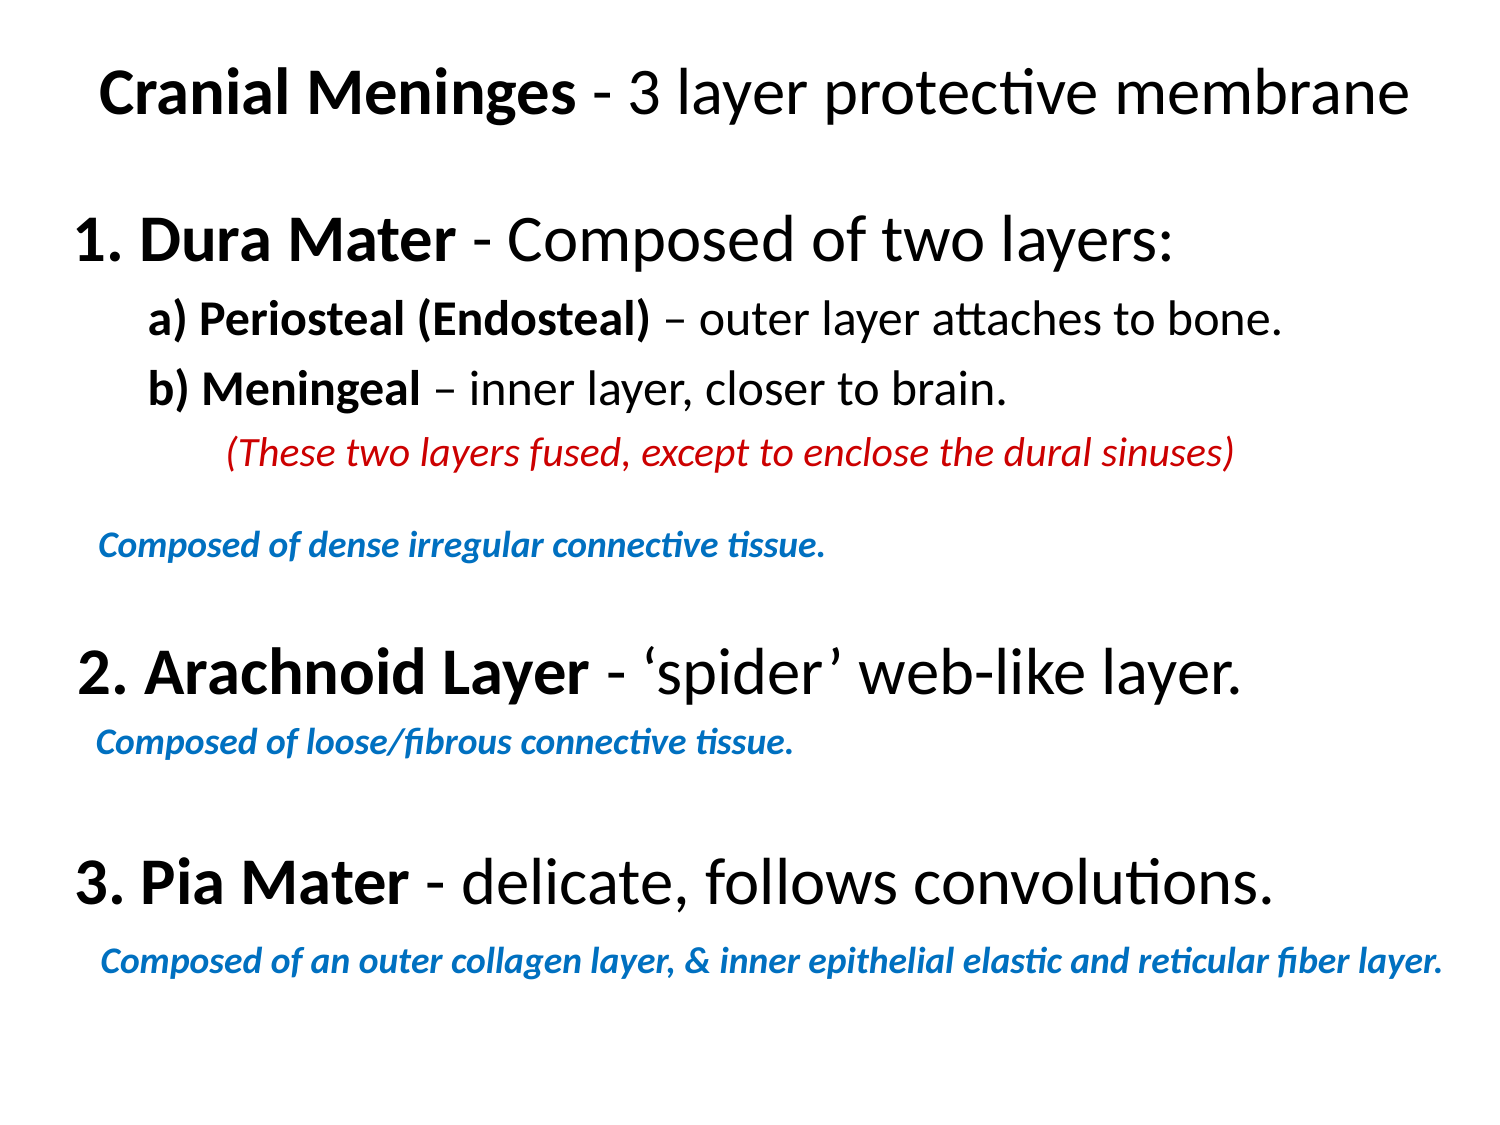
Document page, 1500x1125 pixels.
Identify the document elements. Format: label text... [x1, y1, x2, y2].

text_box Composed of loose/fibrous connective tissue. [81, 709, 811, 770]
text_box (These two layers fused, except to enclose the dural sinuses) [210, 417, 1265, 482]
text_box 3. Pia Mater - delicate, follows convolutions. [59, 830, 1454, 965]
text_box Composed of dense irregular connective tissue. [83, 512, 843, 573]
text_box Cranial Meninges - 3 layer protective membrane [84, 40, 1427, 136]
text_box Composed of an outer collagen layer, & inner epithelial elastic and reticular fiber layer. [85, 928, 1461, 989]
text_box 1. Dura Mater - Composed of two layers: a) Periosteal (Endosteal) – outer layer attaches to bone. b) Meningeal – inner layer, closer to brain. [57, 187, 1500, 476]
text_box 2. Arachnoid Layer - ‘spider’ web-like layer. [63, 620, 1259, 716]
